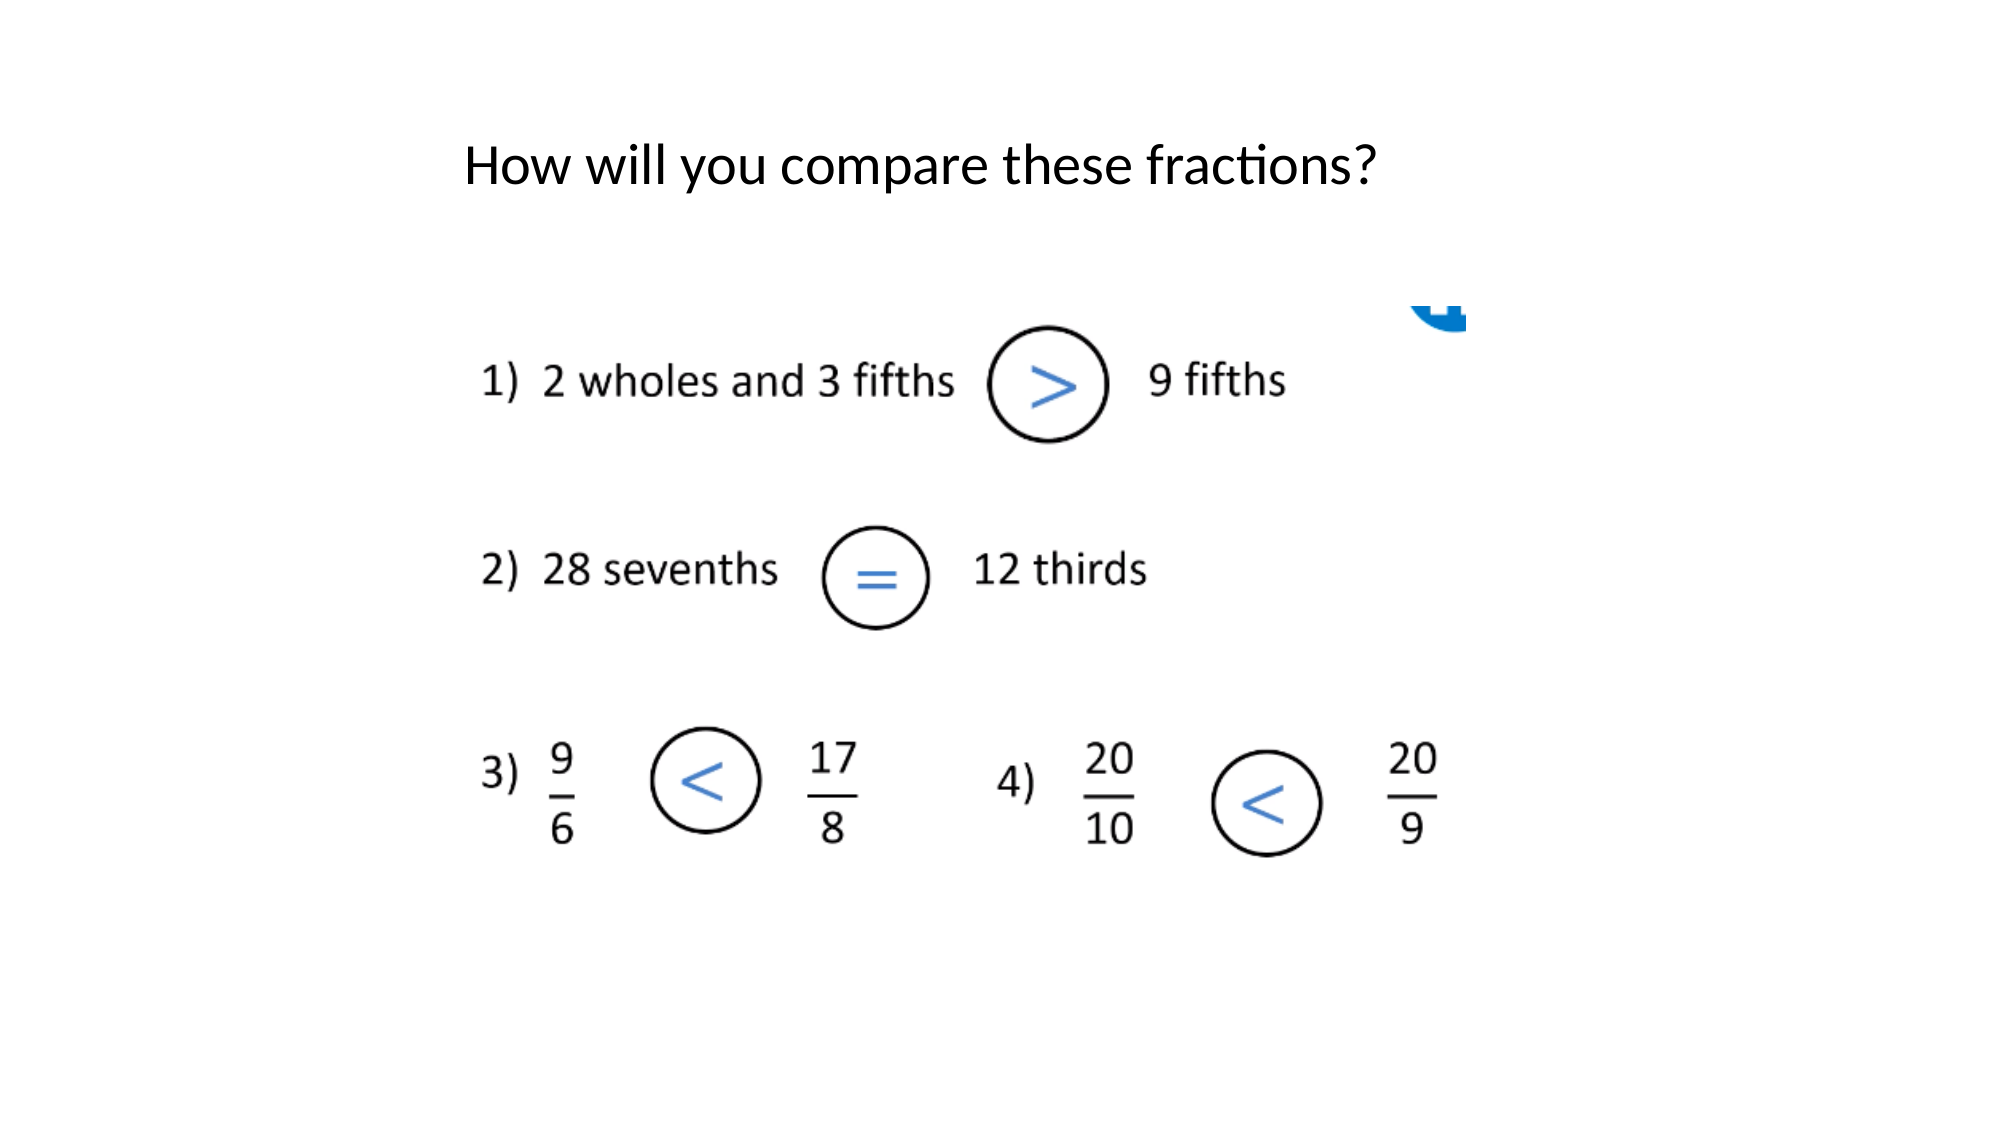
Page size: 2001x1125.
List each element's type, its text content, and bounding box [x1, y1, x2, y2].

text_box How will you compare these fractions? [449, 118, 1736, 204]
picture [449, 306, 1466, 964]
